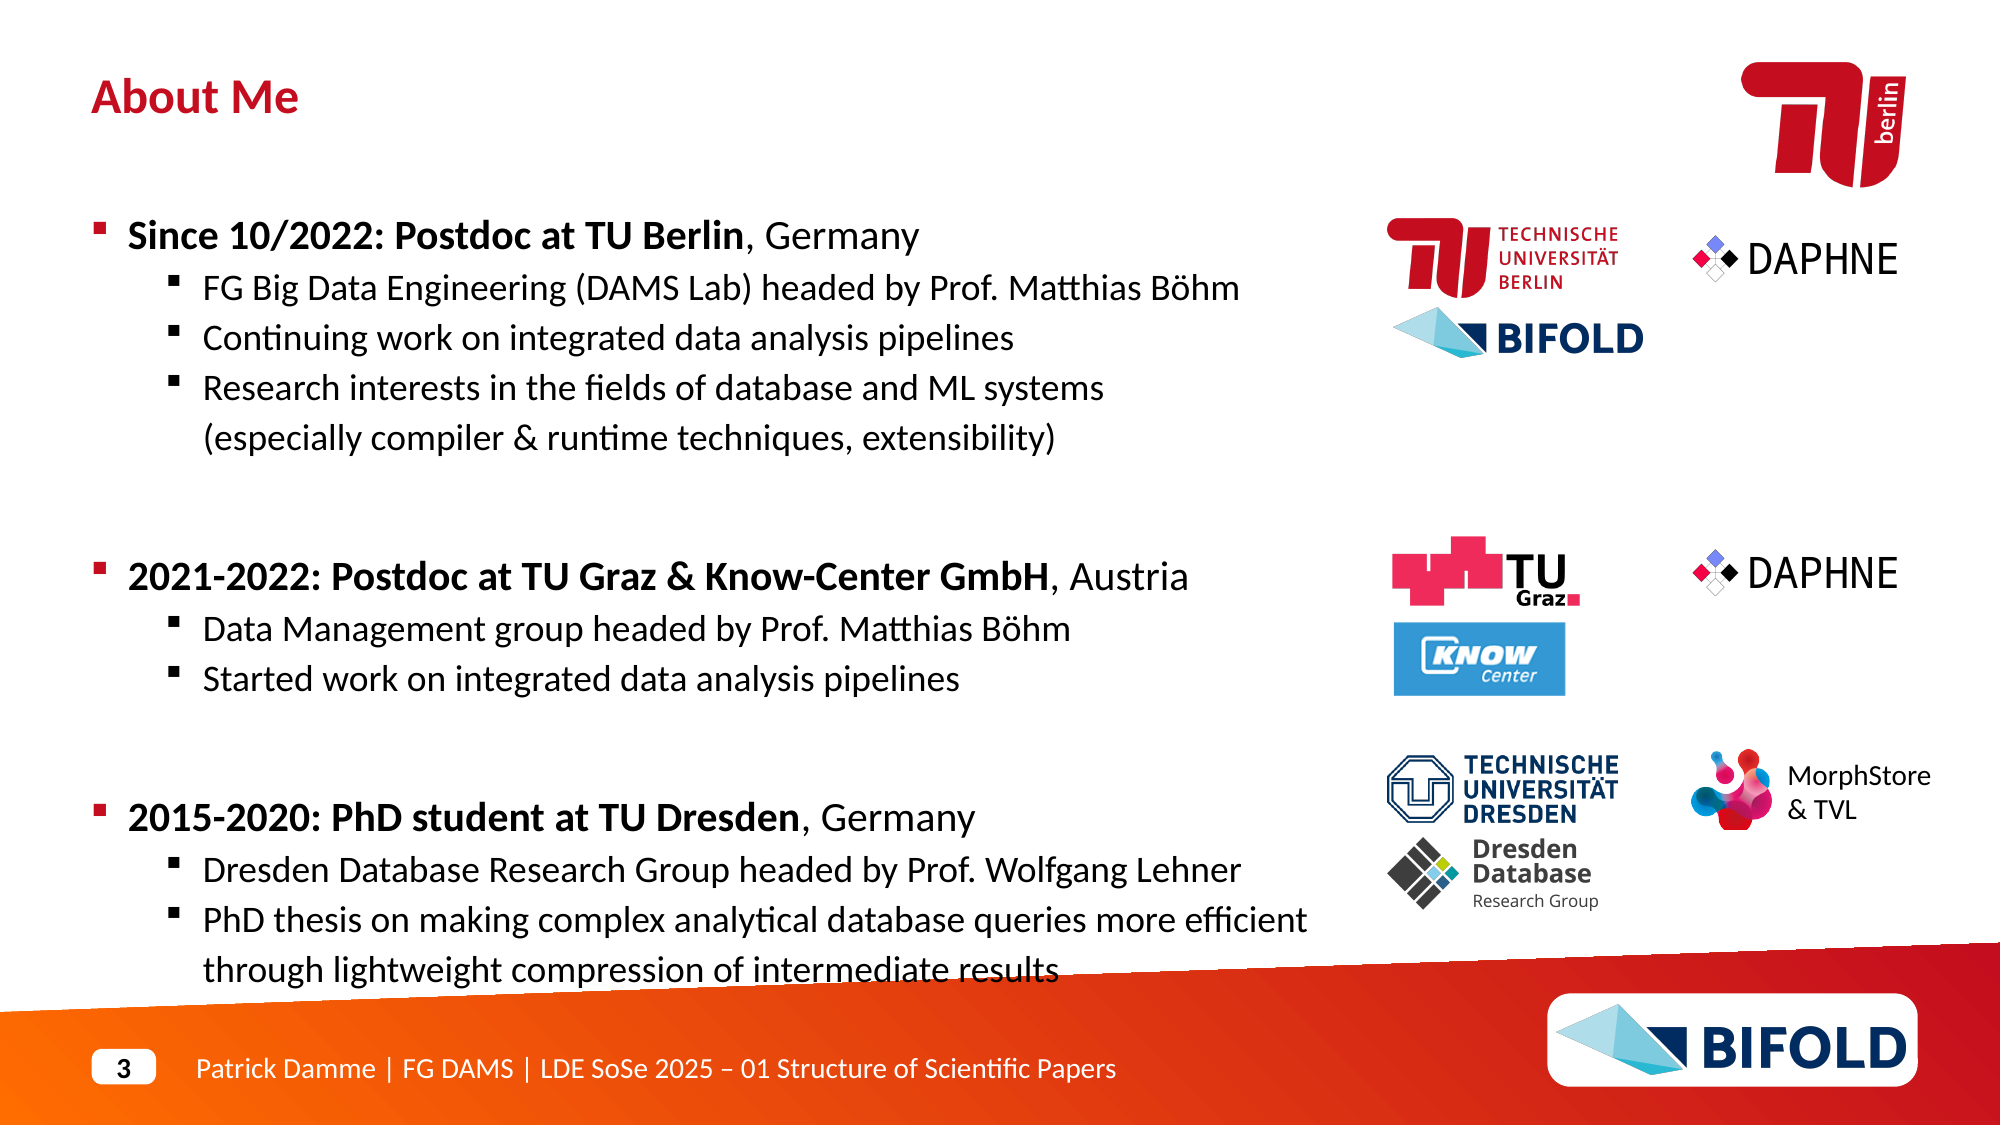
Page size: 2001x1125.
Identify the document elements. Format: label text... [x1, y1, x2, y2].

picture [1741, 62, 1906, 188]
list About Me [91, 65, 1455, 183]
picture [1556, 1004, 1906, 1075]
list Since 10/2022: Postdoc at TU Berlin, Germany FG Big Data Engineering (DAMS Lab) headed by Prof. Matthias Böhm Continuing work on integrated data analysis pipelines Research interests in the fields of database and ML systems (especially compiler & runtime techniques, extensibility) 2021-2022: Postdoc at TU Graz & Know-Center GmbH, Austria Data Management group headed by Prof. Matthias Böhm Started work on integrated data analysis pipelines 2015-2020: PhD student at TU Dresden, Germany Dresden Database Research Group headed by Prof. Wolfgang Lehner PhD thesis on making complex analytical database queries more efficient through lightweight compression of intermediate results [90, 208, 1908, 948]
picture [1387, 755, 1618, 823]
picture [1387, 218, 1618, 298]
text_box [1387, 299, 1652, 367]
picture [1691, 548, 1898, 597]
text_box MorphStore & TVL [1772, 748, 1947, 834]
picture [1691, 749, 1772, 830]
picture [1387, 524, 1582, 696]
picture [1387, 837, 1598, 911]
picture [1691, 234, 1898, 283]
